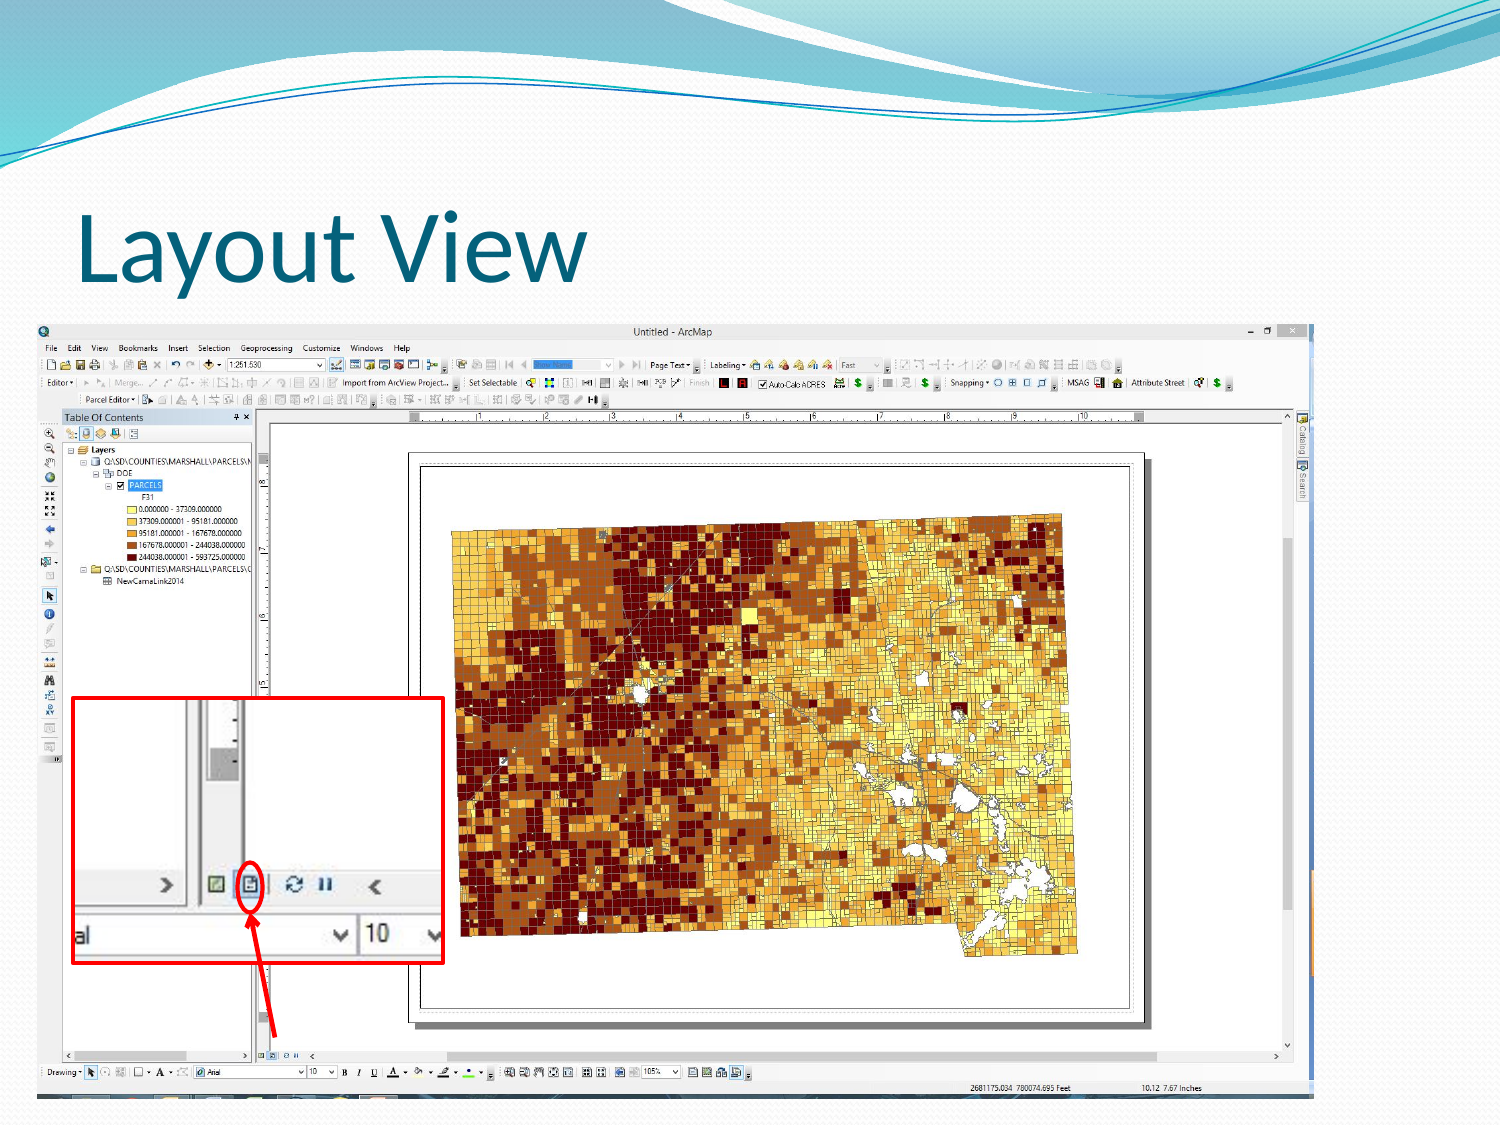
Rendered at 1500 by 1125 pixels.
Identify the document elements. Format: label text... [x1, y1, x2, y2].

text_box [249, 912, 276, 1038]
picture [74, 699, 441, 962]
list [37, 324, 1314, 1099]
title Layout View [75, 115, 1425, 303]
